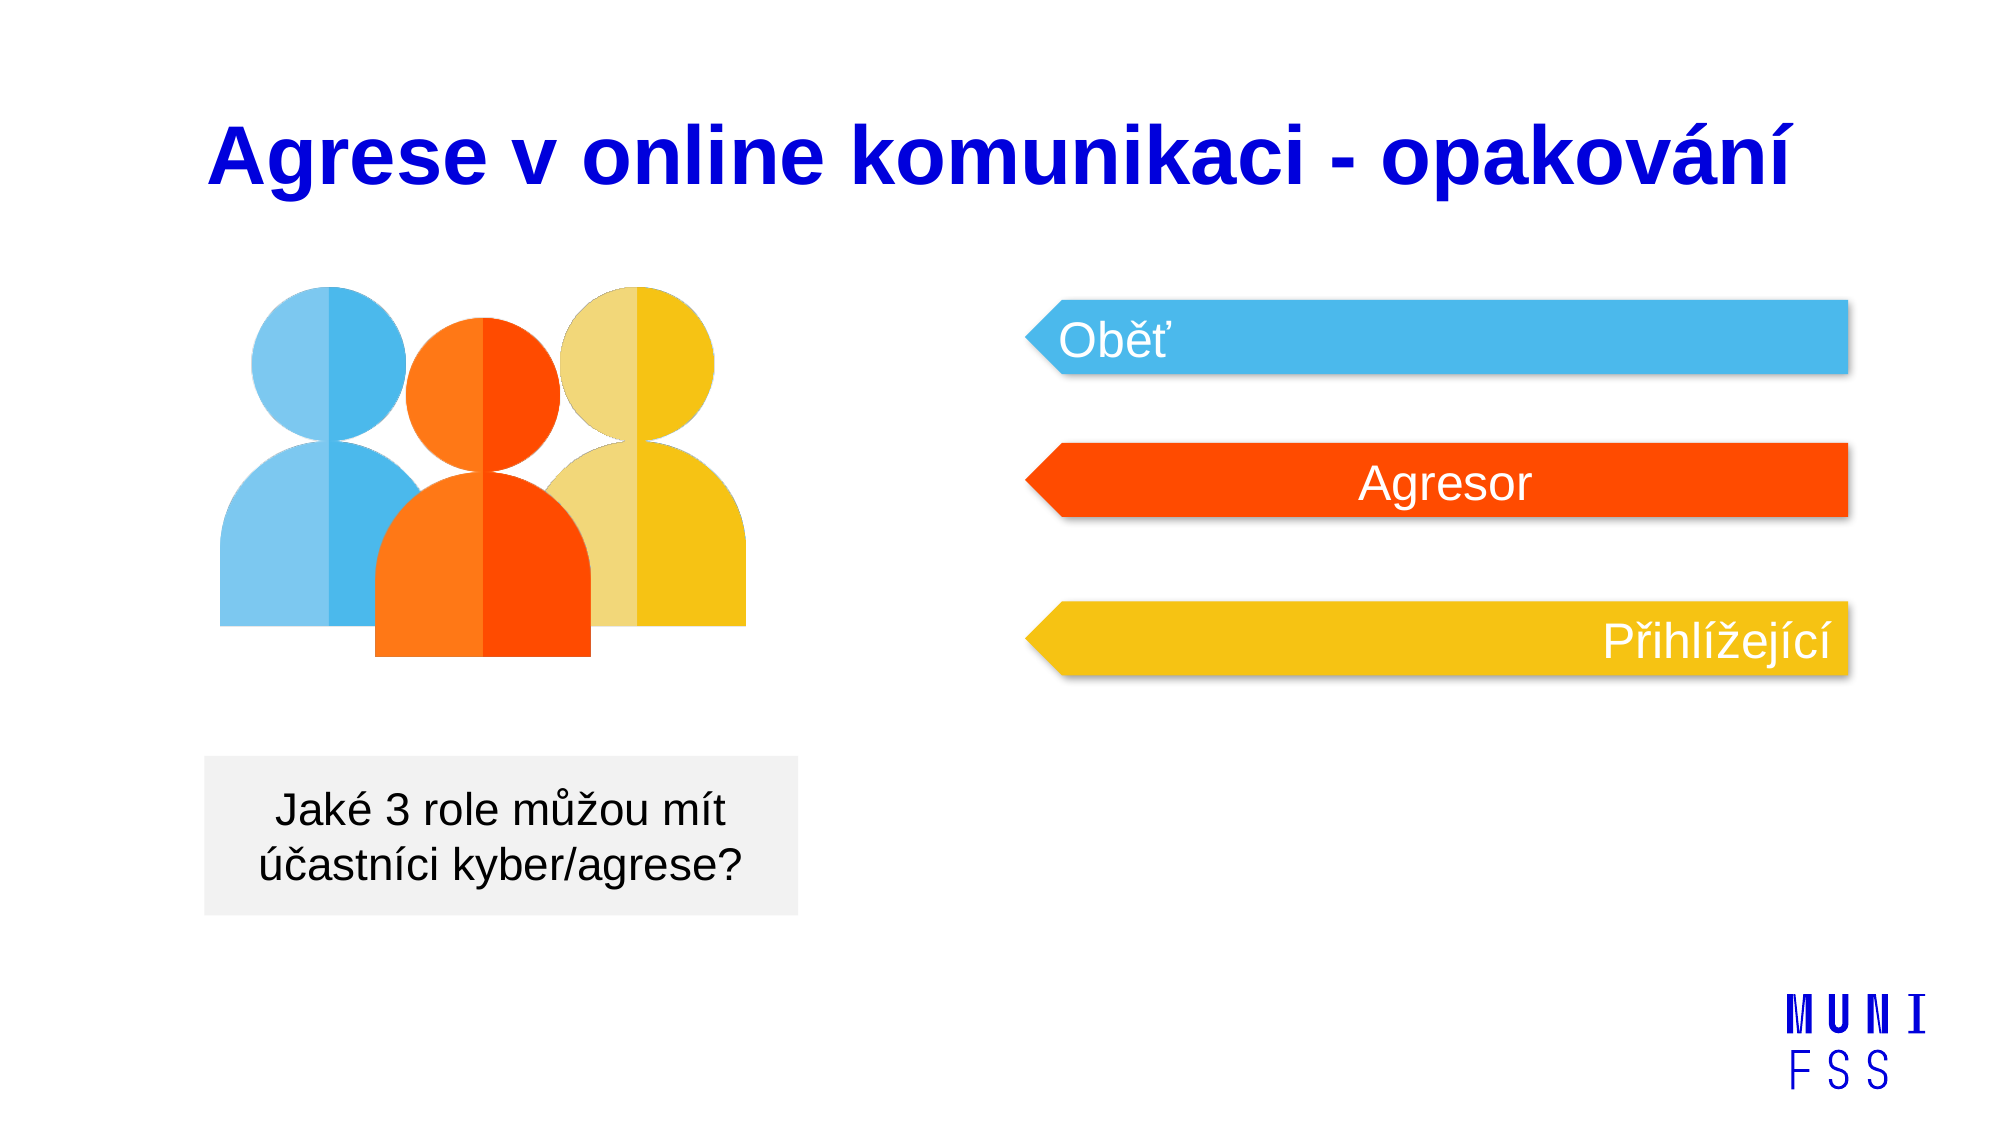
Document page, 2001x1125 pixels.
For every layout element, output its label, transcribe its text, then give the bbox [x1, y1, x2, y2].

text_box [183, 755, 820, 916]
text_box Přihlížející [1024, 601, 1849, 676]
text_box Agresor [1024, 442, 1849, 517]
picture [220, 209, 747, 736]
title Agrese v online komunikaci - opakování [118, 118, 1883, 193]
text_box Oběť [1024, 299, 1849, 375]
